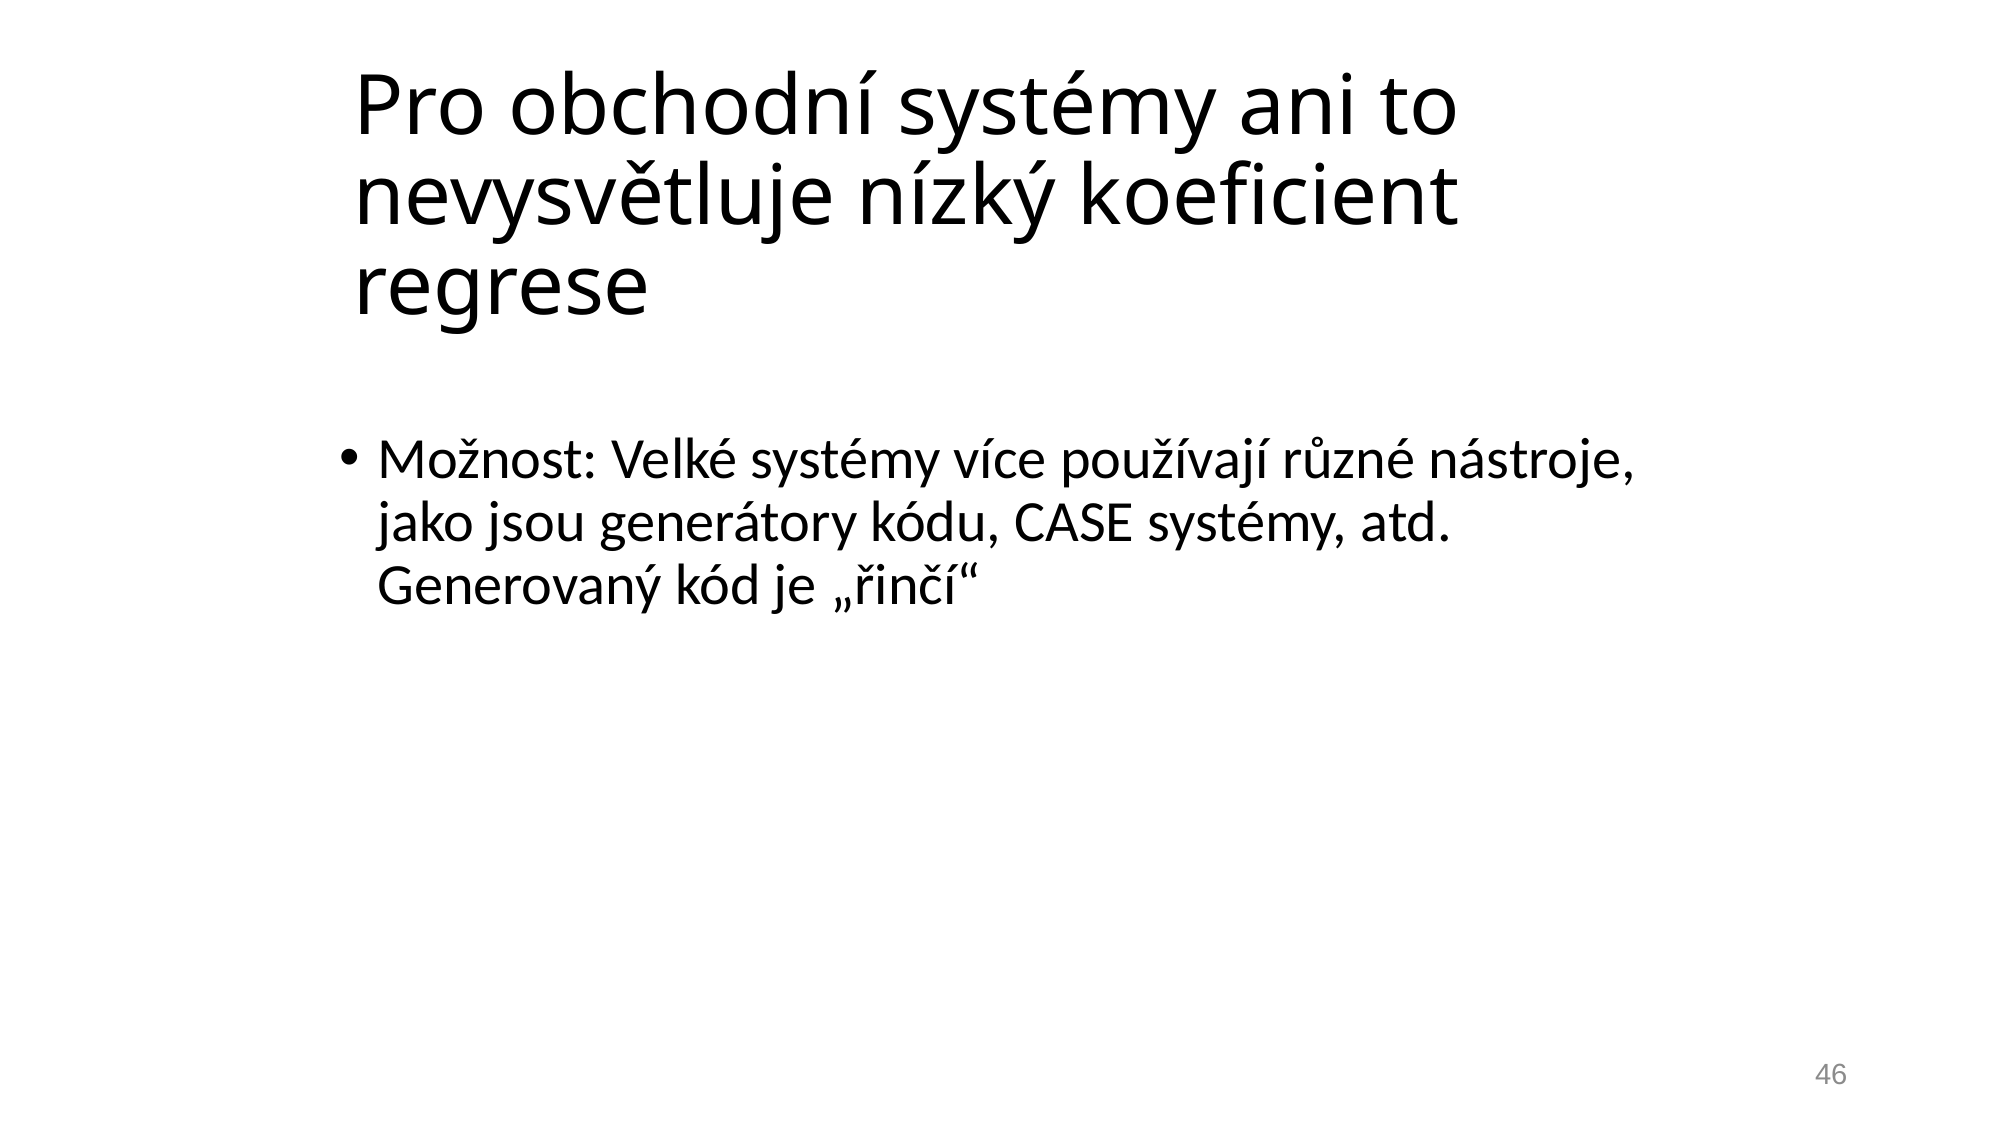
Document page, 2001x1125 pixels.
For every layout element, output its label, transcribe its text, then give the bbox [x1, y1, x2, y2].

slide_number 46 [1412, 1042, 1863, 1103]
list Možnost: Velké systémy více používají různé nástroje, jako jsou generátory kódu, CASE systémy, atd. Generovaný kód je „řinčí“ [324, 420, 1675, 1005]
title Pro obchodní systémy ani to nevysvětluje nízký koeficient regrese [338, 45, 1675, 350]
